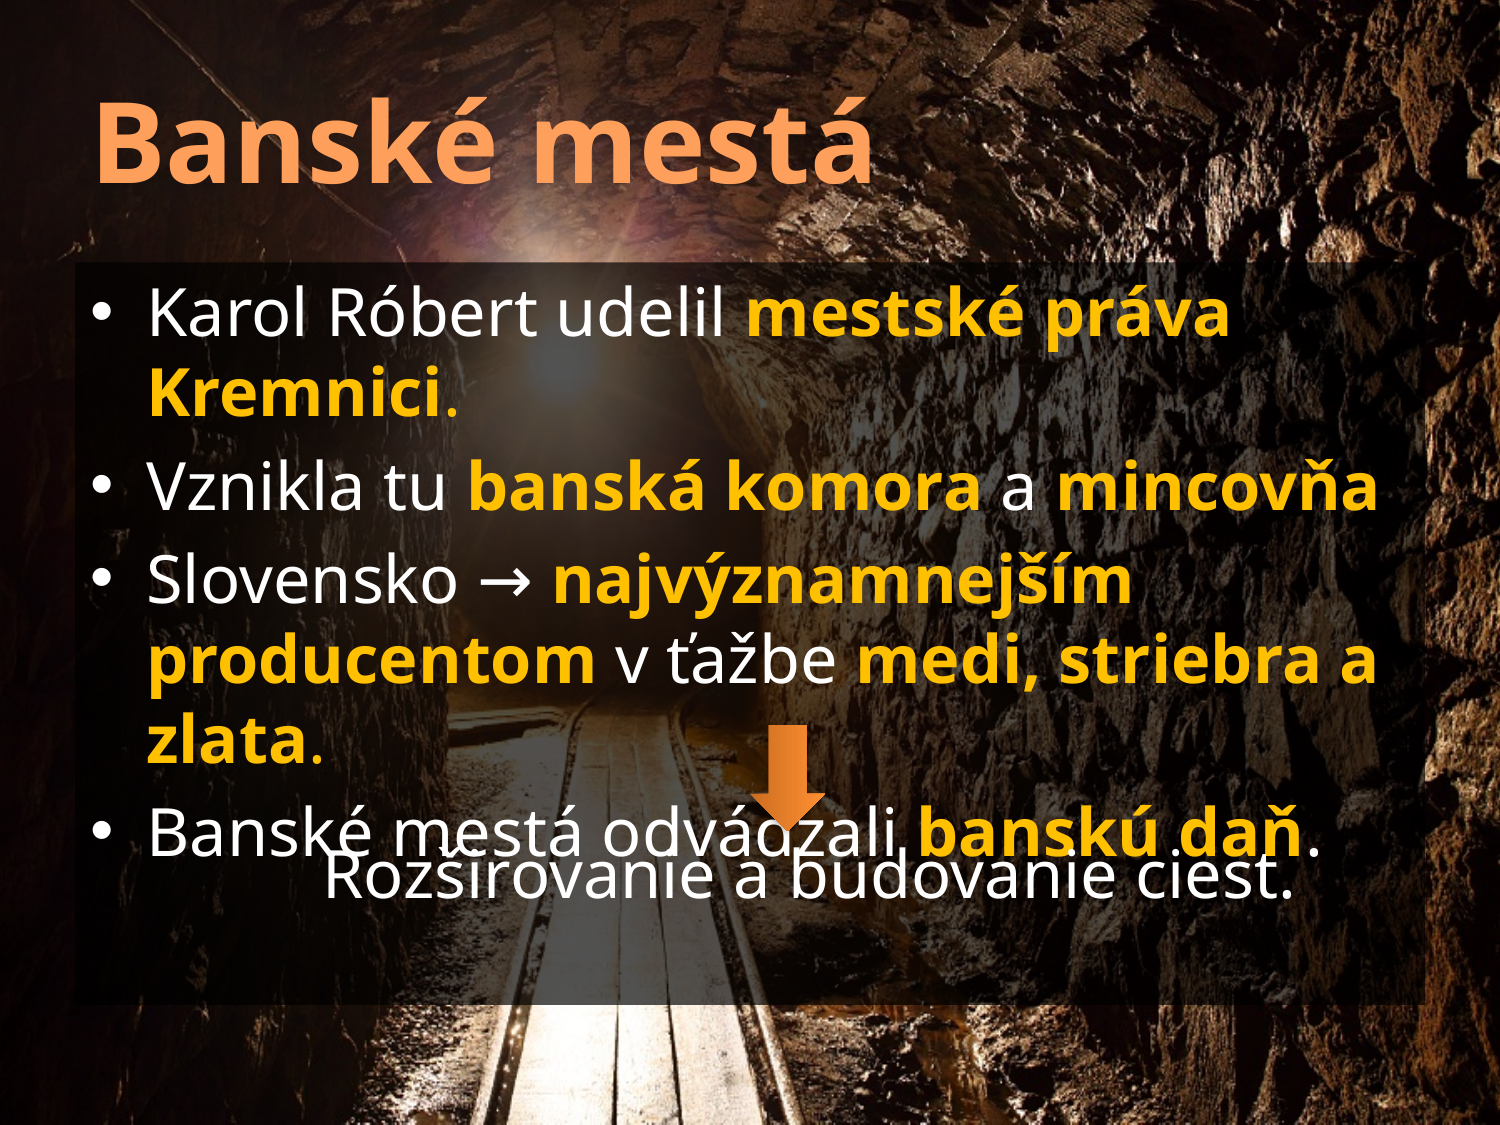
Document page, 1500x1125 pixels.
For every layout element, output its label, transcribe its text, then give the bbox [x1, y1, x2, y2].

text_box [750, 725, 826, 832]
title Banské mestá [75, 45, 1425, 233]
list Karol Róbert udelil mestské práva Kremnici. Vznikla tu banská komora a mincovňa. Slovensko → najvýznamnejším producentom v ťažbe medi, striebra a zlata. Banské mestá odvádzali banskú daň. [75, 262, 1425, 1005]
picture [0, 0, 1500, 1125]
text_box Rozširovanie a budovanie ciest. [307, 824, 1313, 920]
